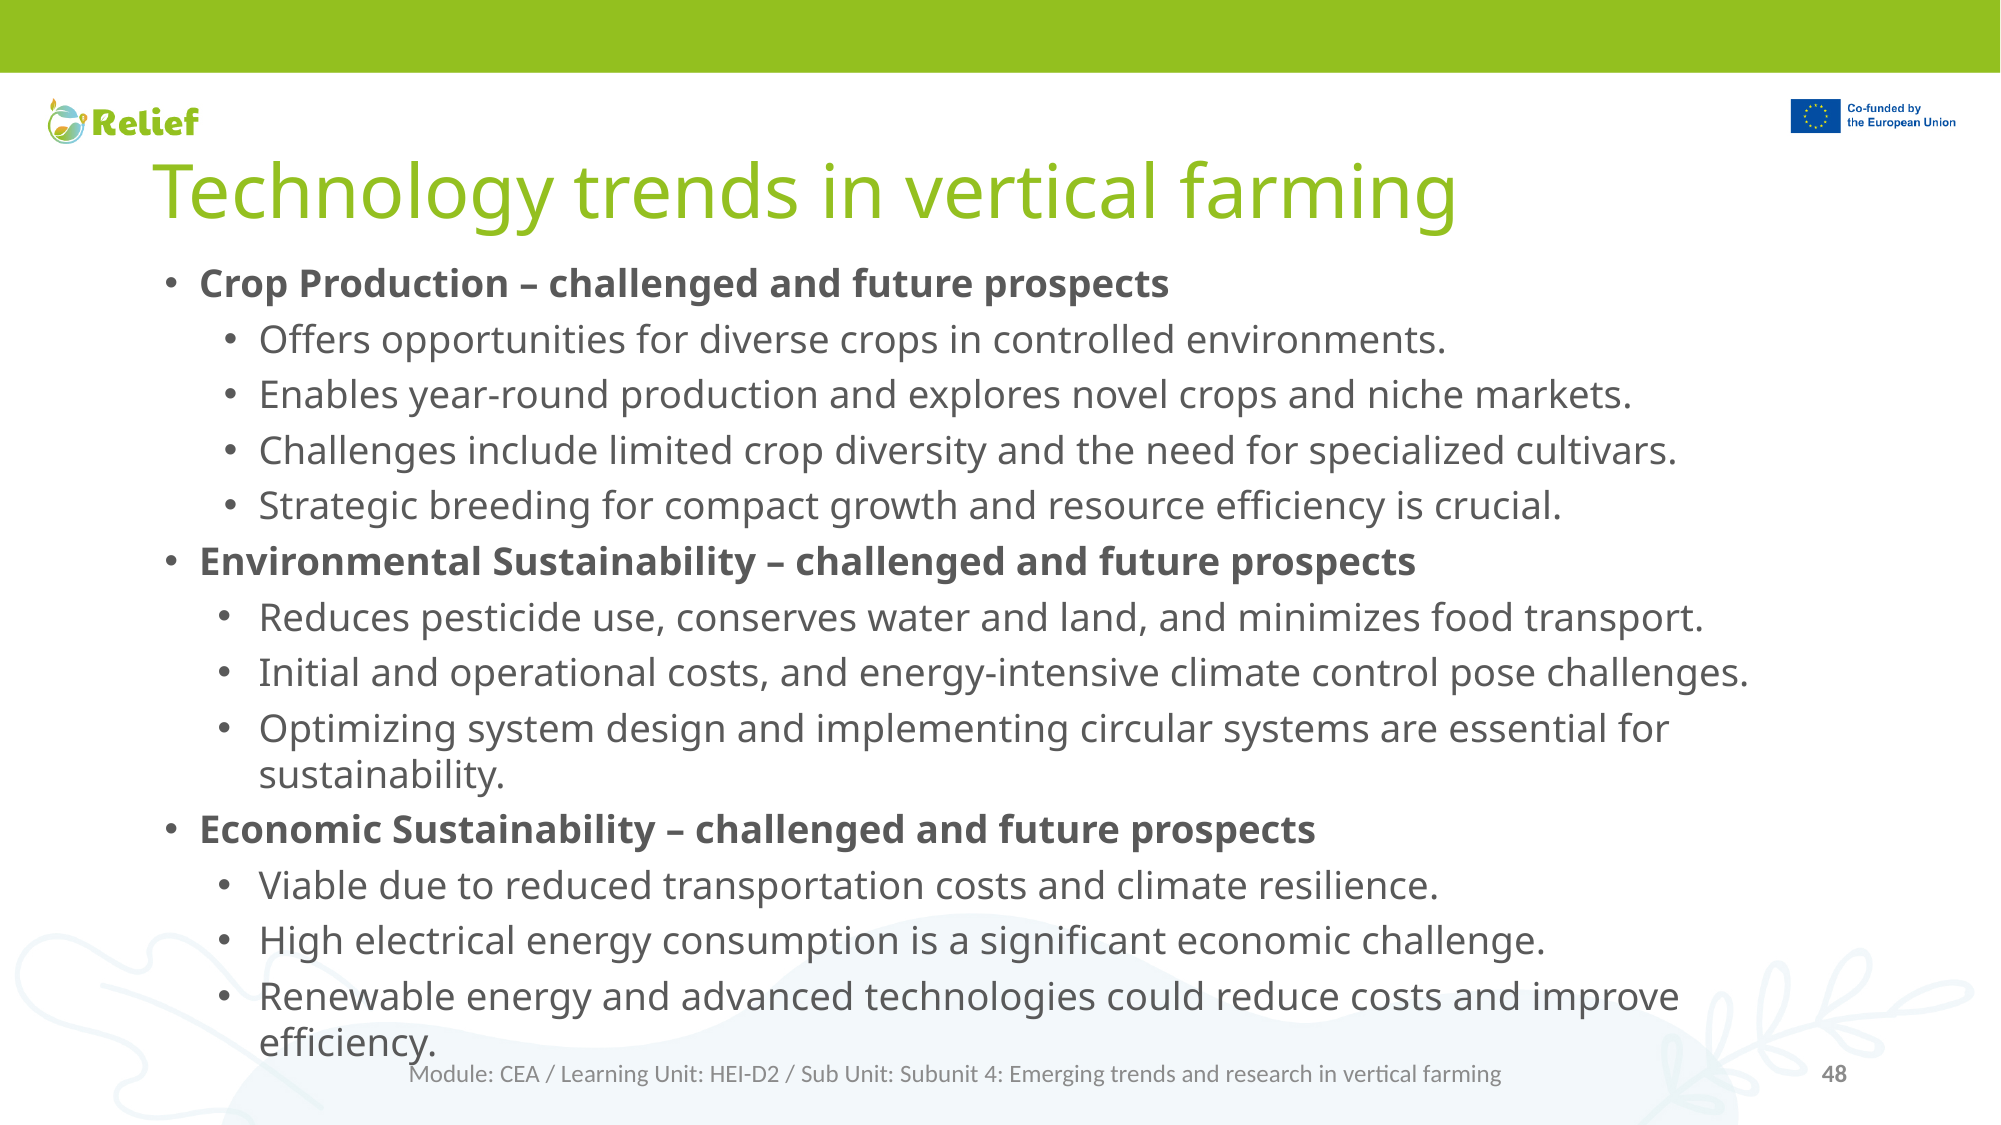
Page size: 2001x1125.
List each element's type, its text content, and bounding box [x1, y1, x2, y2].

footer Module: CEA / Learning Unit: HEI-D2 / Sub Unit: Subunit 4: Emerging trends and research in vertical farming [137, 1023, 1775, 1122]
list Crop Production – challenged and future prospects Offers opportunities for diverse crops in controlled environments. Enables year-round production and explores novel crops and niche markets. Challenges include limited crop diversity and the need for specialized cultivars. Strategic breeding for compact growth and resource efficiency is crucial. Environmental Sustainability – challenged and future prospects Reduces pesticide use, conserves water and land, and minimizes food transport. Initial and operational costs, and energy-intensive climate control pose challenges. Optimizing system design and implementing circular systems are essential for sustainability. Economic Sustainability – challenged and future prospects Viable due to reduced transportation costs and climate resilience. High electrical energy consumption is a significant economic challenge. Renewable energy and advanced technologies could reduce costs and improve efficiency. [80, 251, 1886, 1076]
picture [0, 0, 2001, 1125]
title Technology trends in vertical farming [137, 111, 1863, 251]
slide_number 48 [1787, 1042, 1863, 1103]
